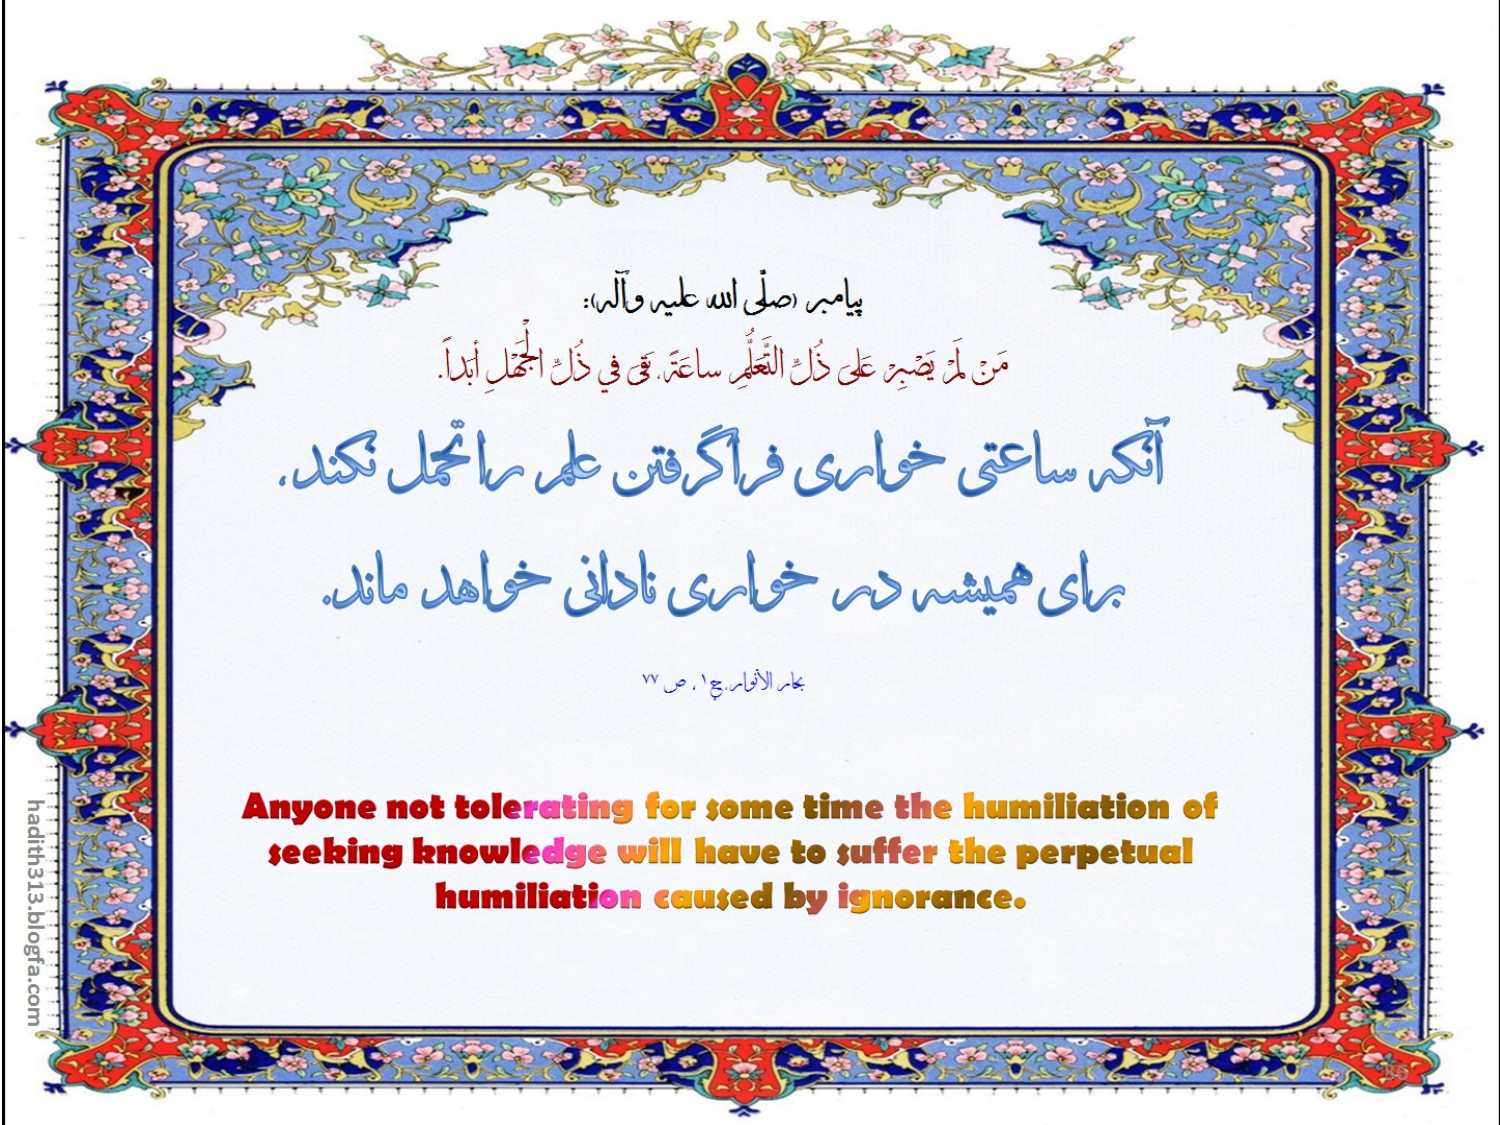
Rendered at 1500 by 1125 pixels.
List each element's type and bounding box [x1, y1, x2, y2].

list [1, 0, 1500, 1125]
